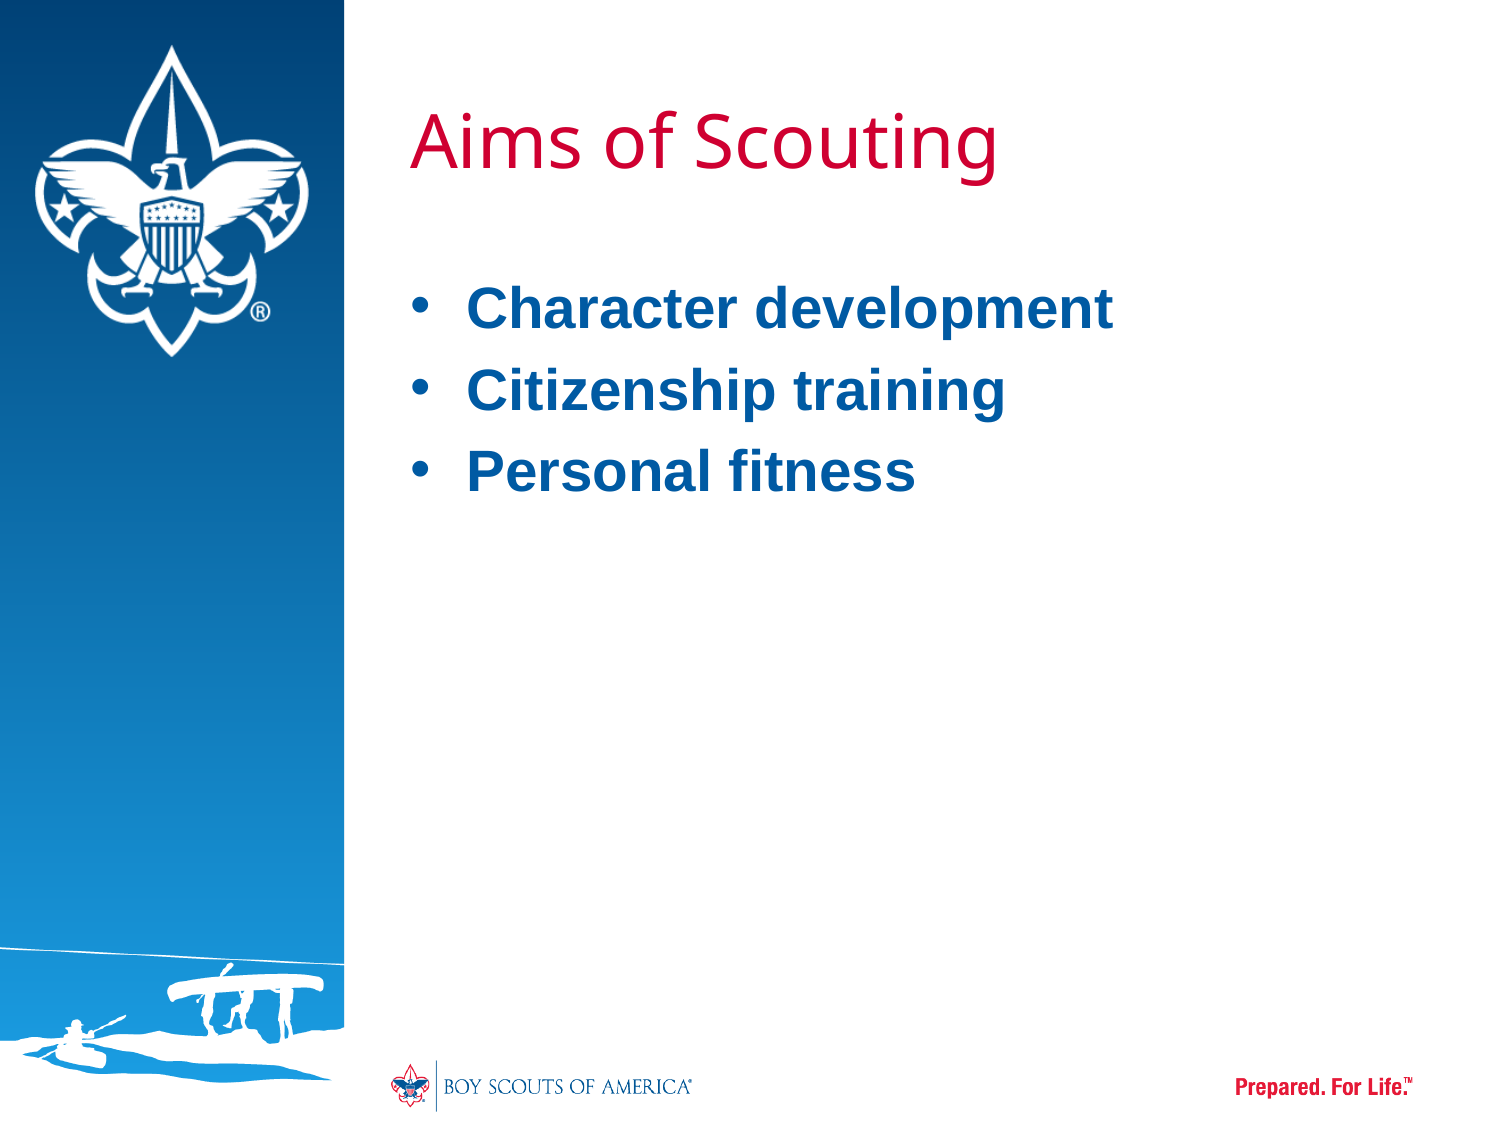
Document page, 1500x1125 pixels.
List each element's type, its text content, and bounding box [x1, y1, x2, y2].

title Aims of Scouting [394, 44, 1413, 233]
picture [0, 902, 363, 1125]
list Character development Citizenship training Personal fitness [394, 262, 1426, 1006]
picture [391, 1060, 692, 1112]
picture [35, 44, 309, 358]
picture [1236, 1077, 1413, 1099]
